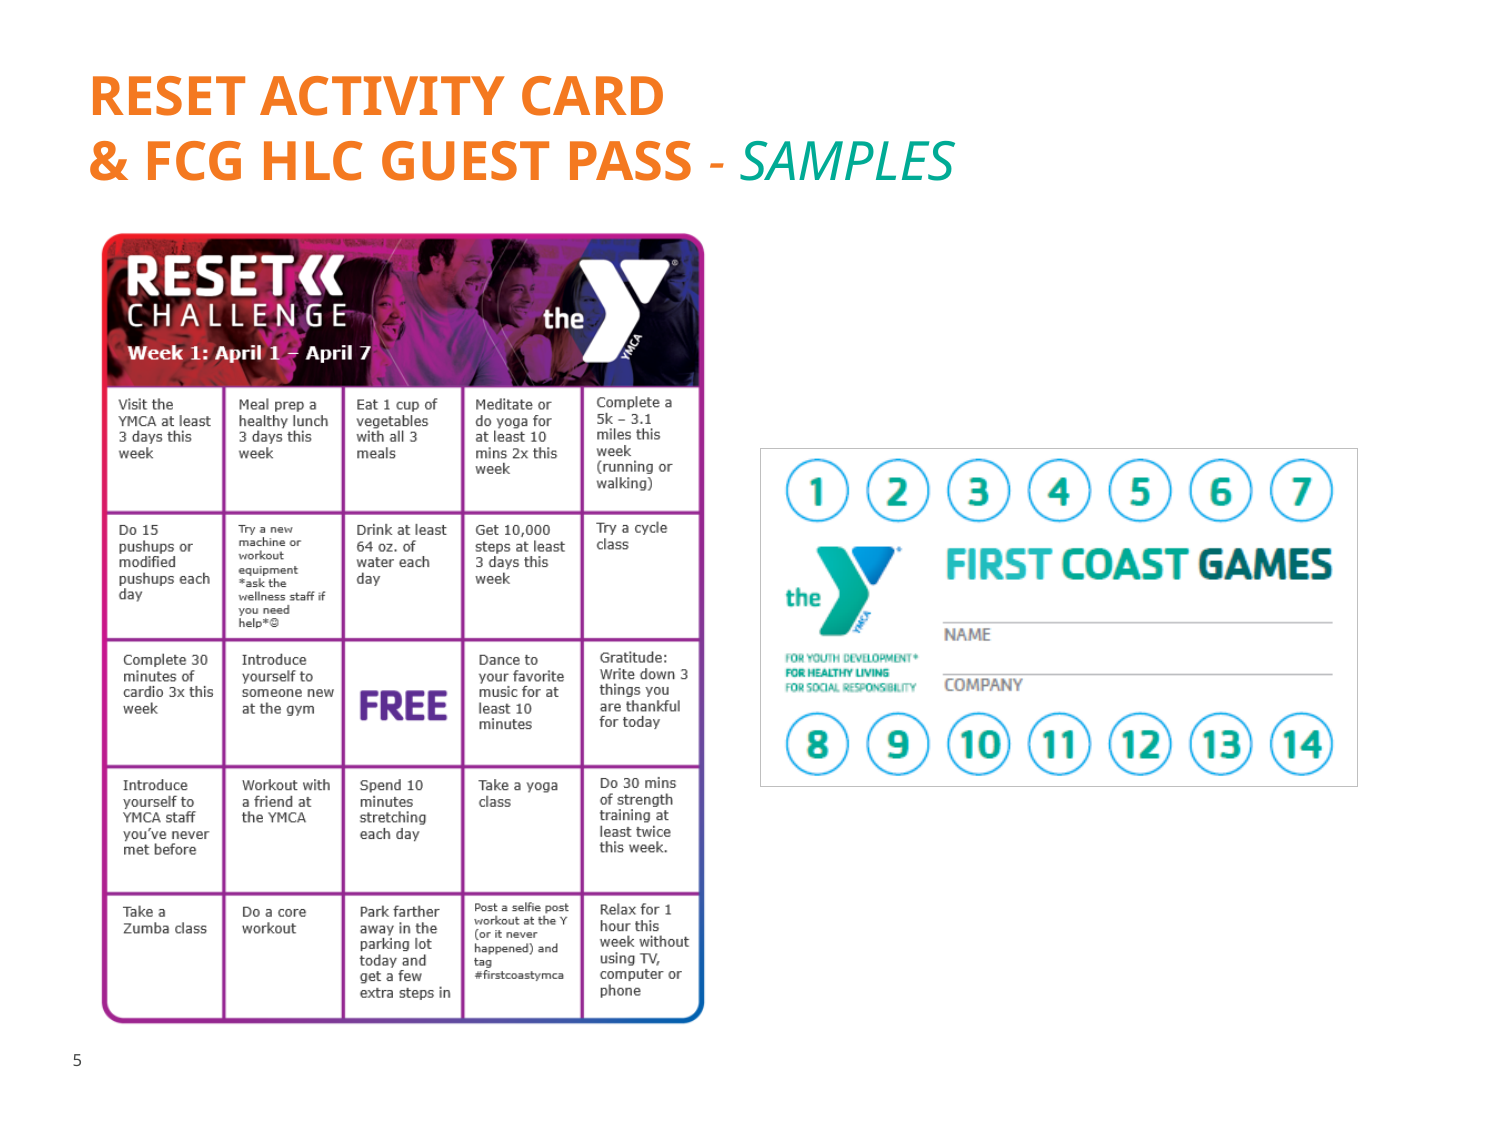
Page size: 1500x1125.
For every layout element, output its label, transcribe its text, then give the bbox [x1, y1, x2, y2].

picture [760, 448, 1358, 787]
slide_number 5 [57, 1042, 125, 1079]
title RESET activity card & FCG HLC guest pass - SAMPLEs [73, 53, 1448, 193]
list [73, 192, 733, 1030]
